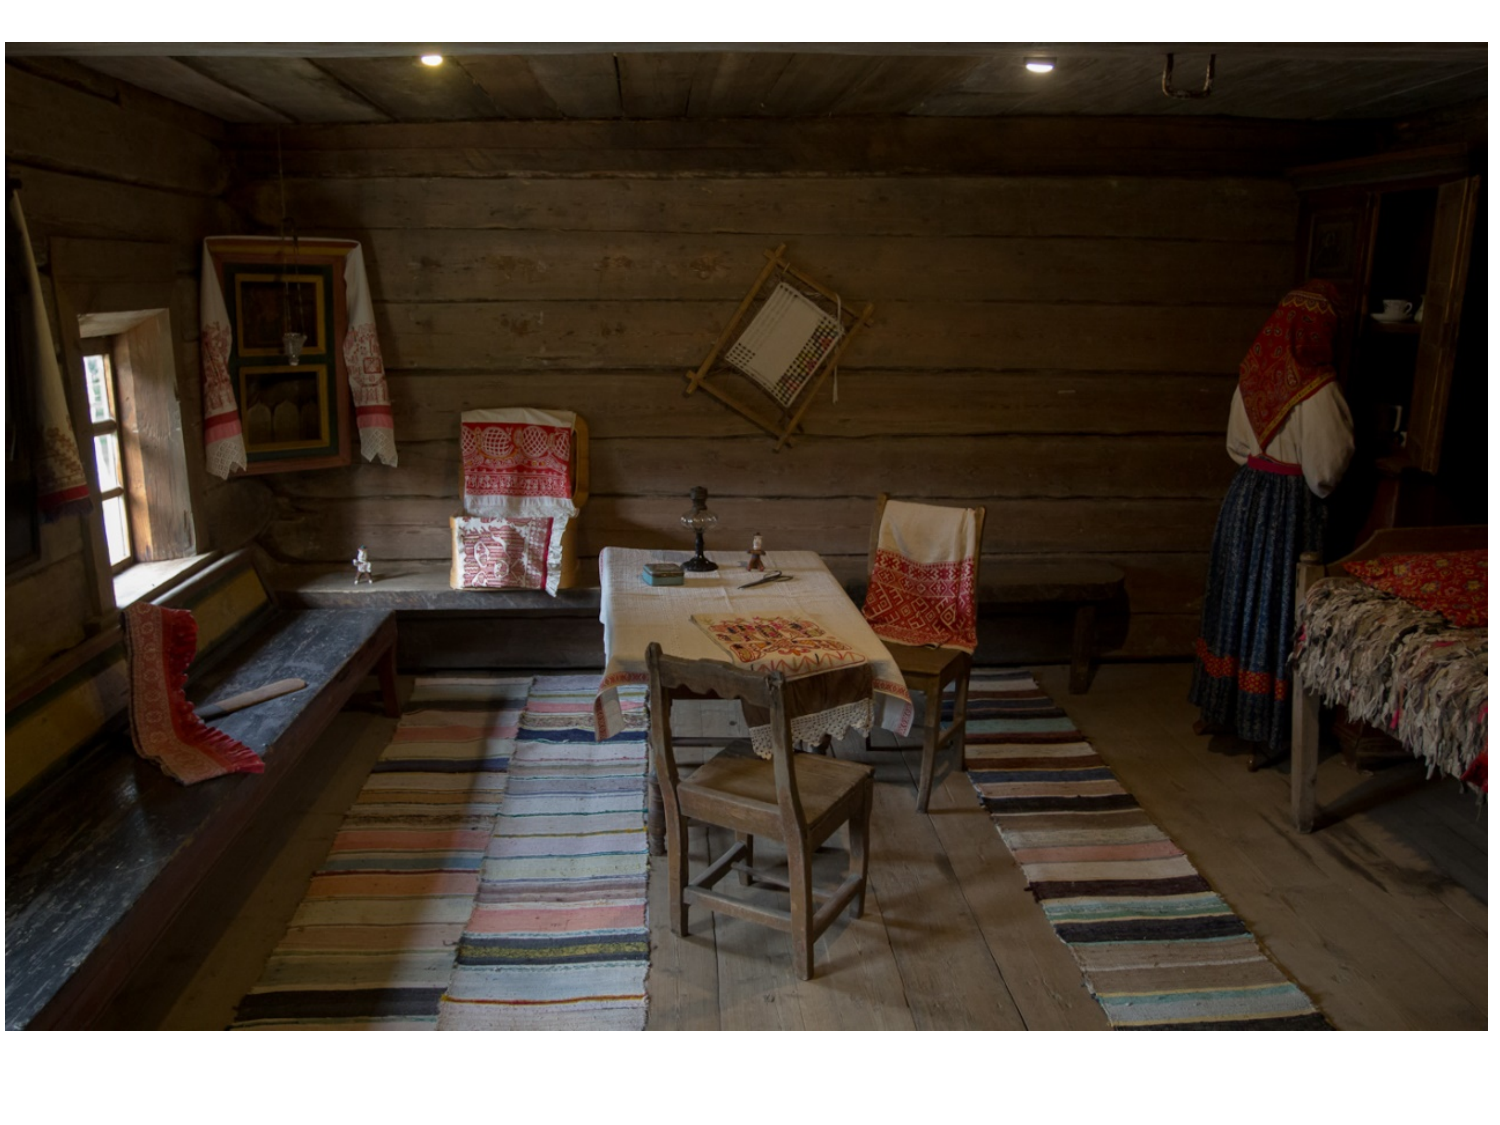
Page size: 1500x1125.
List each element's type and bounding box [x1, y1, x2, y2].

picture [5, 42, 1489, 1031]
